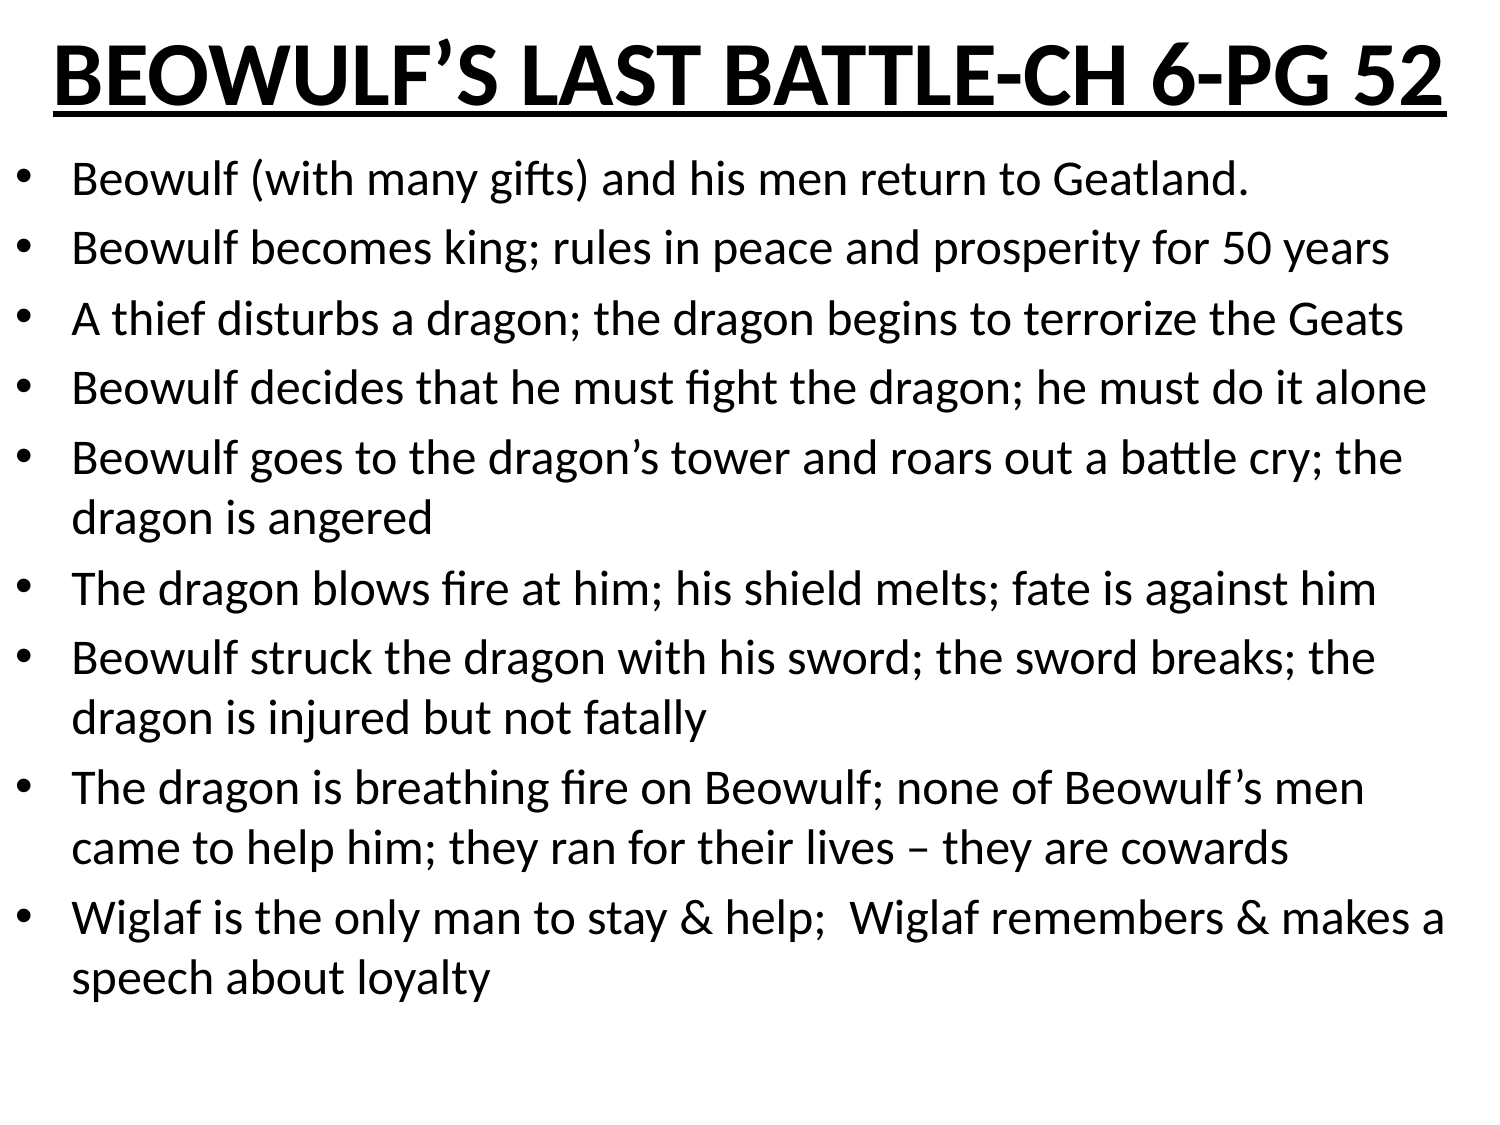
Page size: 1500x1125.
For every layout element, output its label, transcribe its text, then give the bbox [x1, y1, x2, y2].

title BEOWULF’S LAST BATTLE-CH 6-PG 52 [0, 0, 1500, 137]
list Beowulf (with many gifts) and his men return to Geatland. Beowulf becomes king; rules in peace and prosperity for 50 years A thief disturbs a dragon; the dragon begins to terrorize the Geats Beowulf decides that he must fight the dragon; he must do it alone Beowulf goes to the dragon’s tower and roars out a battle cry; the dragon is angered The dragon blows fire at him; his shield melts; fate is against him Beowulf struck the dragon with his sword; the sword breaks; the dragon is injured but not fatally The dragon is breathing fire on Beowulf; none of Beowulf’s men came to help him; they ran for their lives – they are cowards Wiglaf is the only man to stay & help; Wiglaf remembers & makes a speech about loyalty [0, 137, 1500, 1125]
